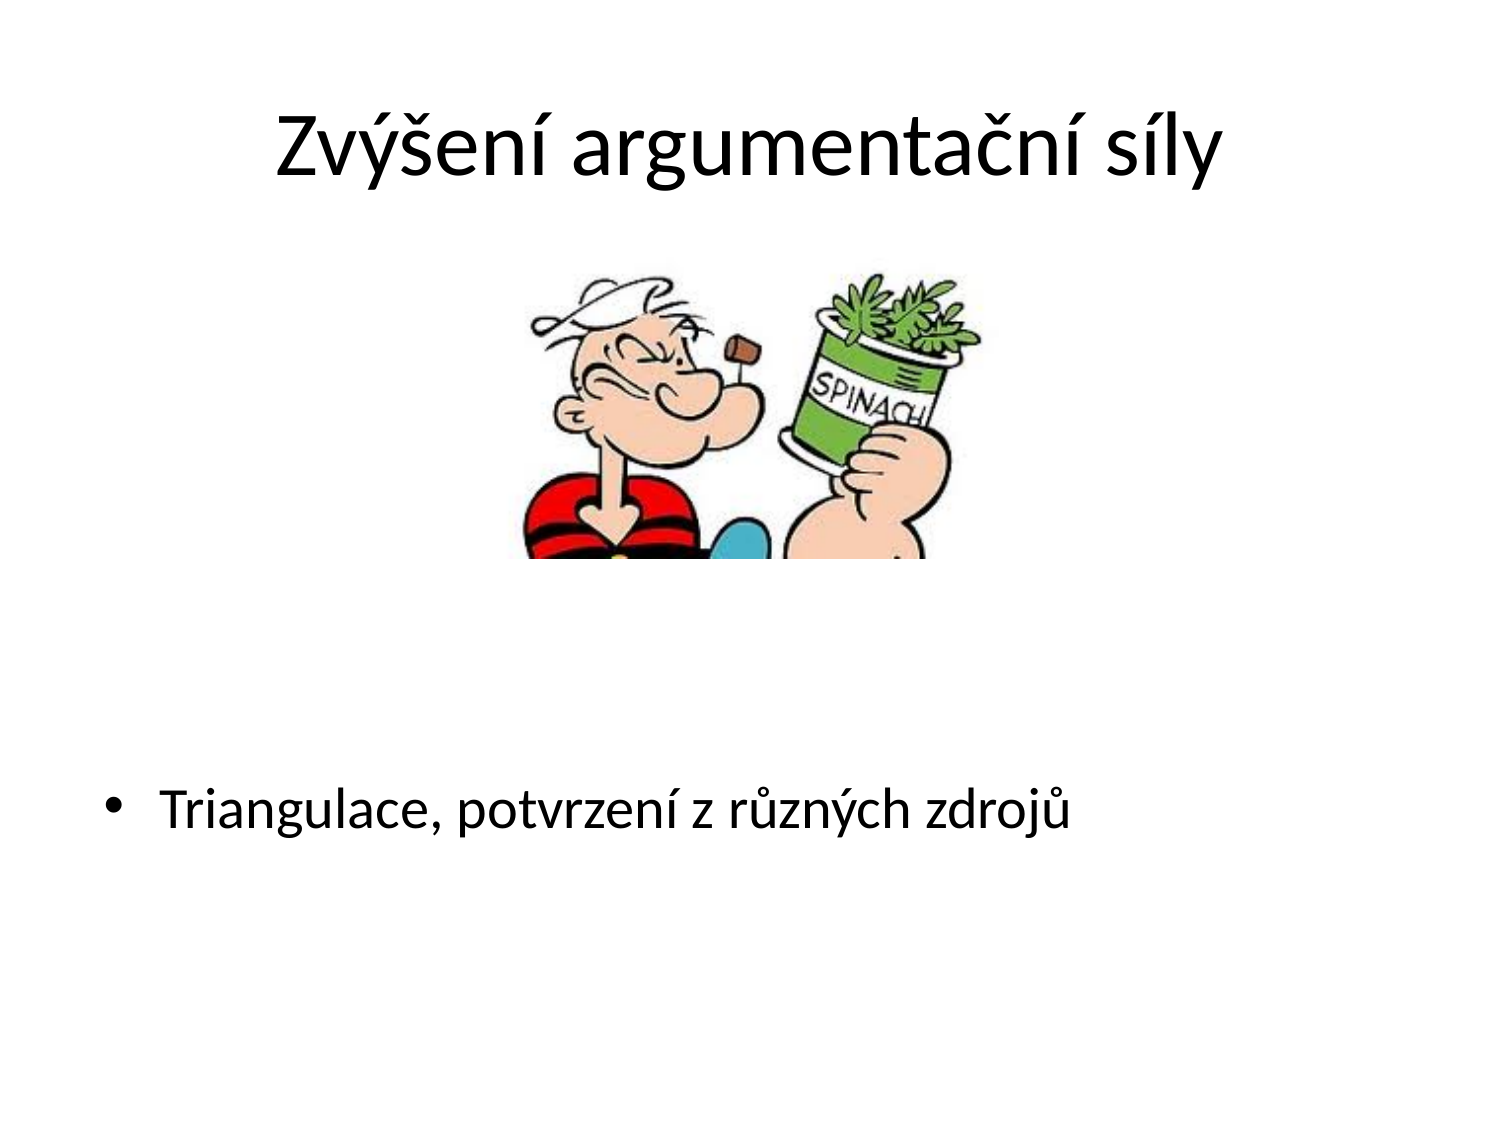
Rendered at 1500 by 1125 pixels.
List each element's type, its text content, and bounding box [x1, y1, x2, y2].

list Triangulace, potvrzení z různých zdrojů Ale pozor na vzájemné přebírání informací! [88, 680, 1439, 922]
picture [478, 243, 999, 559]
title Zvýšení argumentační síly [75, 45, 1425, 233]
